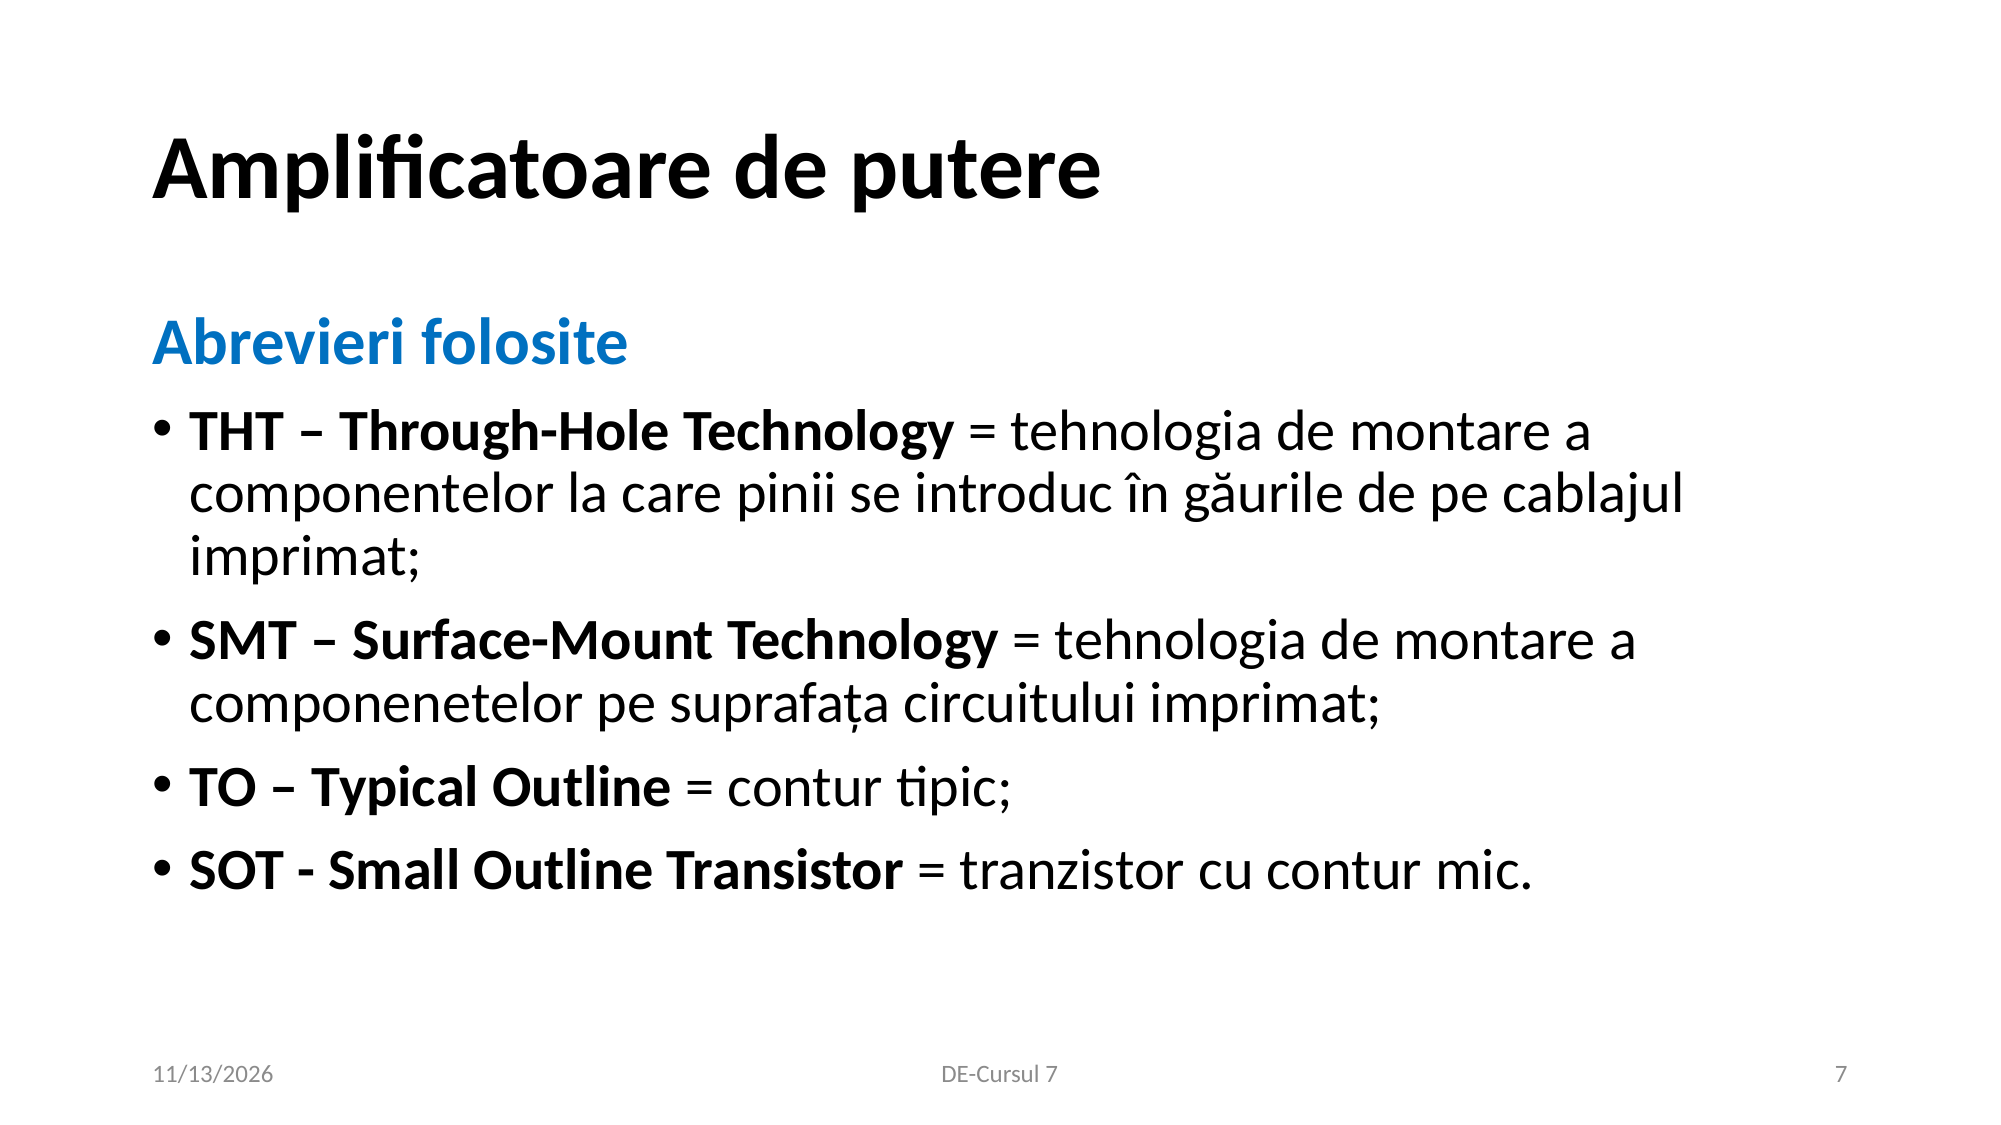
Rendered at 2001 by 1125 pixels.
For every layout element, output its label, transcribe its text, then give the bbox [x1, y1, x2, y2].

slide_number 7 [1412, 1042, 1863, 1103]
title Amplificatoare de putere [137, 59, 1863, 278]
list Abrevieri folosite THT – Through-Hole Technology = tehnologia de montare a componentelor la care pinii se introduc în găurile de pe cablajul imprimat; SMT – Surface-Mount Technology = tehnologia de montare a componenetelor pe suprafața circuitului imprimat; TO – Typical Outline = contur tipic; SOT - Small Outline Transistor = tranzistor cu contur mic. [137, 299, 1863, 1014]
footer DE-Cursul 7 [662, 1042, 1338, 1103]
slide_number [137, 1042, 588, 1103]
